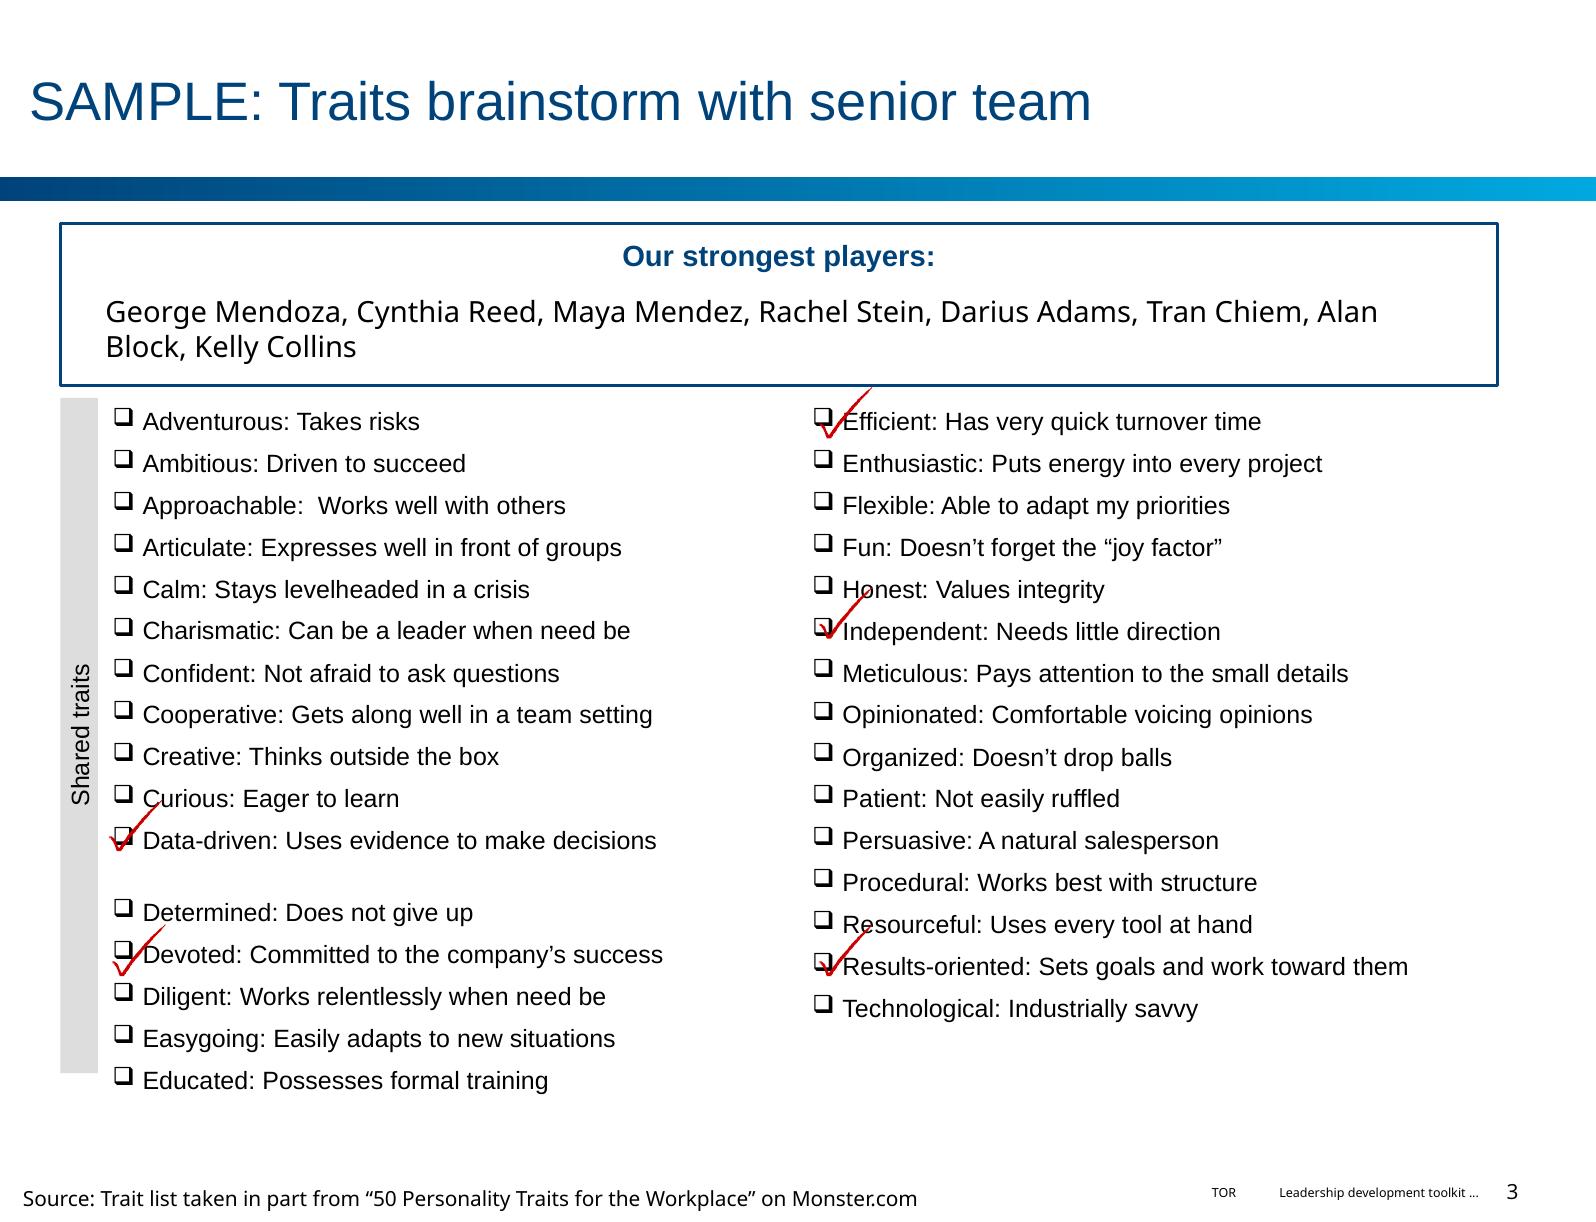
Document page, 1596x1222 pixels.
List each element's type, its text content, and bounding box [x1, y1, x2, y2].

text_box Adventurous: Takes risks Ambitious: Driven to succeed Approachable: Works well with others Articulate: Expresses well in front of groups Calm: Stays levelheaded in a crisis Charismatic: Can be a leader when need be Confident: Not afraid to ask questions Cooperative: Gets along well in a team setting Creative: Thinks outside the box Curious: Eager to learn Data-driven: Uses evidence to make decisions Determined: Does not give up Devoted: Committed to the company’s success Diligent: Works relentlessly when need be Easygoing: Easily adapts to new situations Educated: Possesses formal training [97, 398, 761, 1102]
title SAMPLE: Traits brainstorm with senior team [29, 23, 1571, 174]
text_box Shared traits [58, 396, 100, 1075]
picture [107, 797, 164, 852]
picture [110, 922, 167, 977]
picture [817, 585, 874, 639]
text_box Efficient: Has very quick turnover time Enthusiastic: Puts energy into every project Flexible: Able to adapt my priorities Fun: Doesn’t forget the “joy factor” Honest: Values integrity Independent: Needs little direction Meticulous: Pays attention to the small details Opinionated: Comfortable voicing opinions Organized: Doesn’t drop balls Patient: Not easily ruffled Persuasive: A natural salesperson Procedural: Works best with structure Resourceful: Uses every tool at hand Results-oriented: Sets goals and work toward them Technological: Industrially savvy [797, 398, 1461, 1030]
text_box Our strongest players: [58, 221, 1500, 388]
text_box George Mendoza, Cynthia Reed, Maya Mendez, Rachel Stein, Darius Adams, Tran Chiem, Alan Block, Kelly Collins [97, 285, 1461, 371]
picture [817, 922, 874, 977]
text_box Source: Trait list taken in part from “50 Personality Traits for the Workplace” on Monster.com [22, 1185, 1166, 1211]
picture [817, 385, 874, 439]
